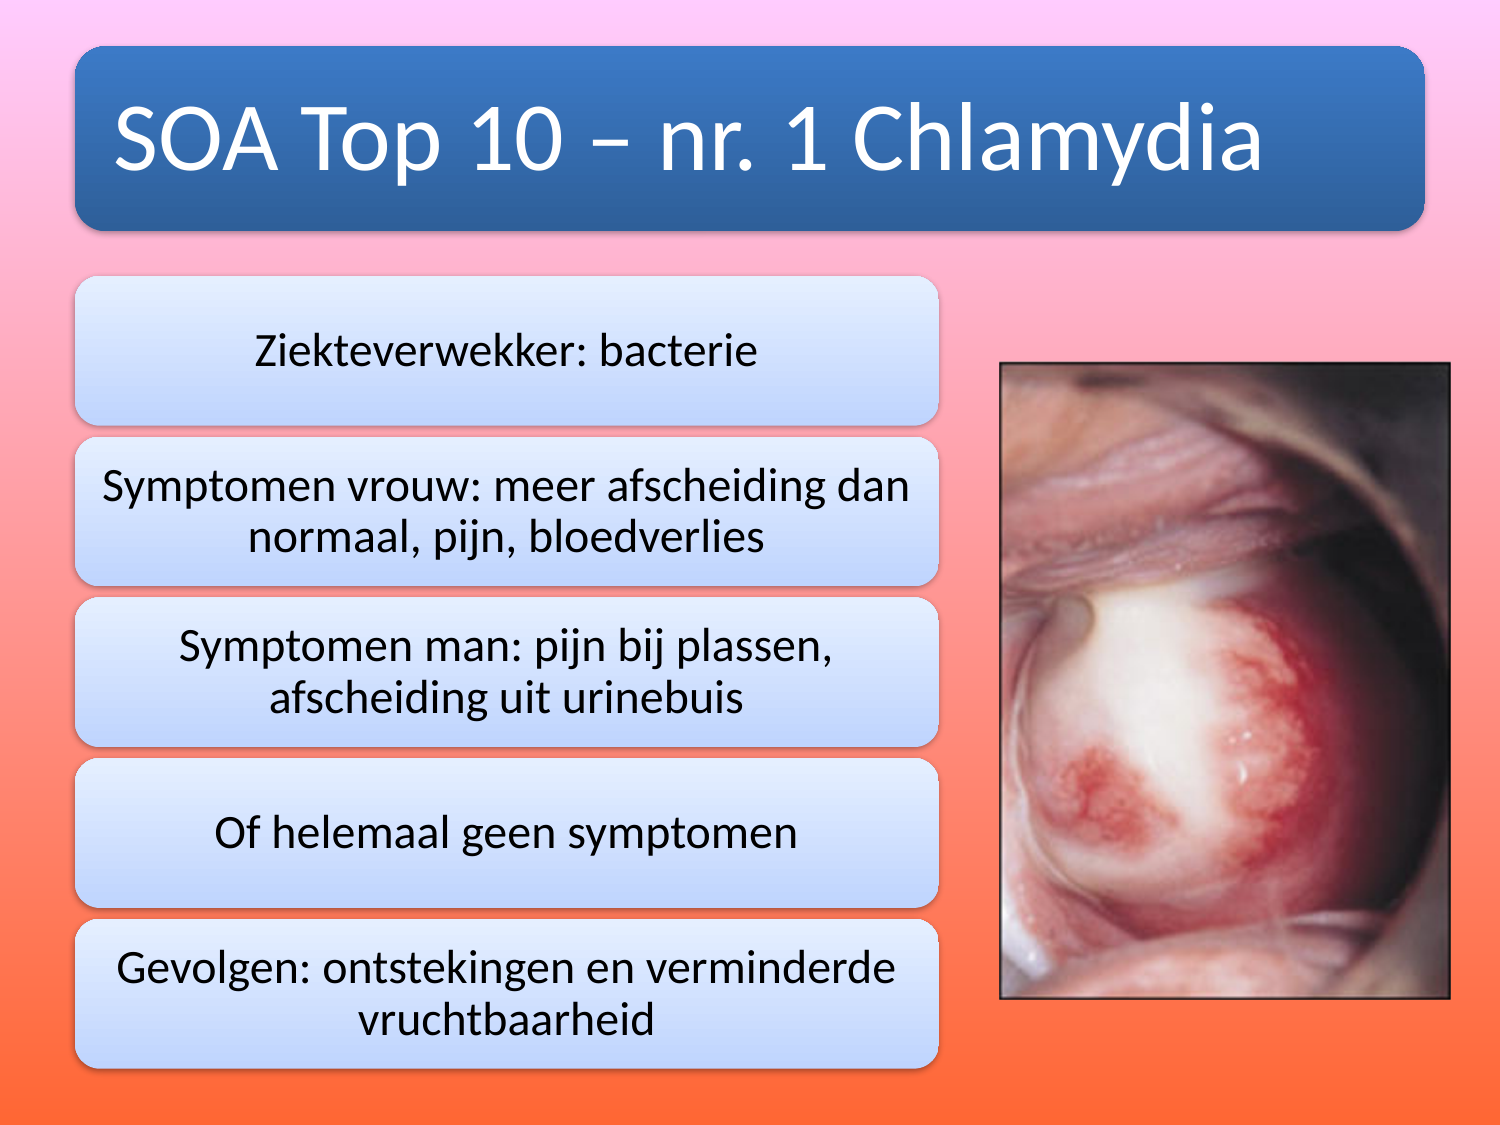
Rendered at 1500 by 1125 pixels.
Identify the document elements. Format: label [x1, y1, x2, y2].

text_box [74, 44, 1426, 233]
picture [904, 363, 1500, 999]
list [74, 262, 940, 1083]
